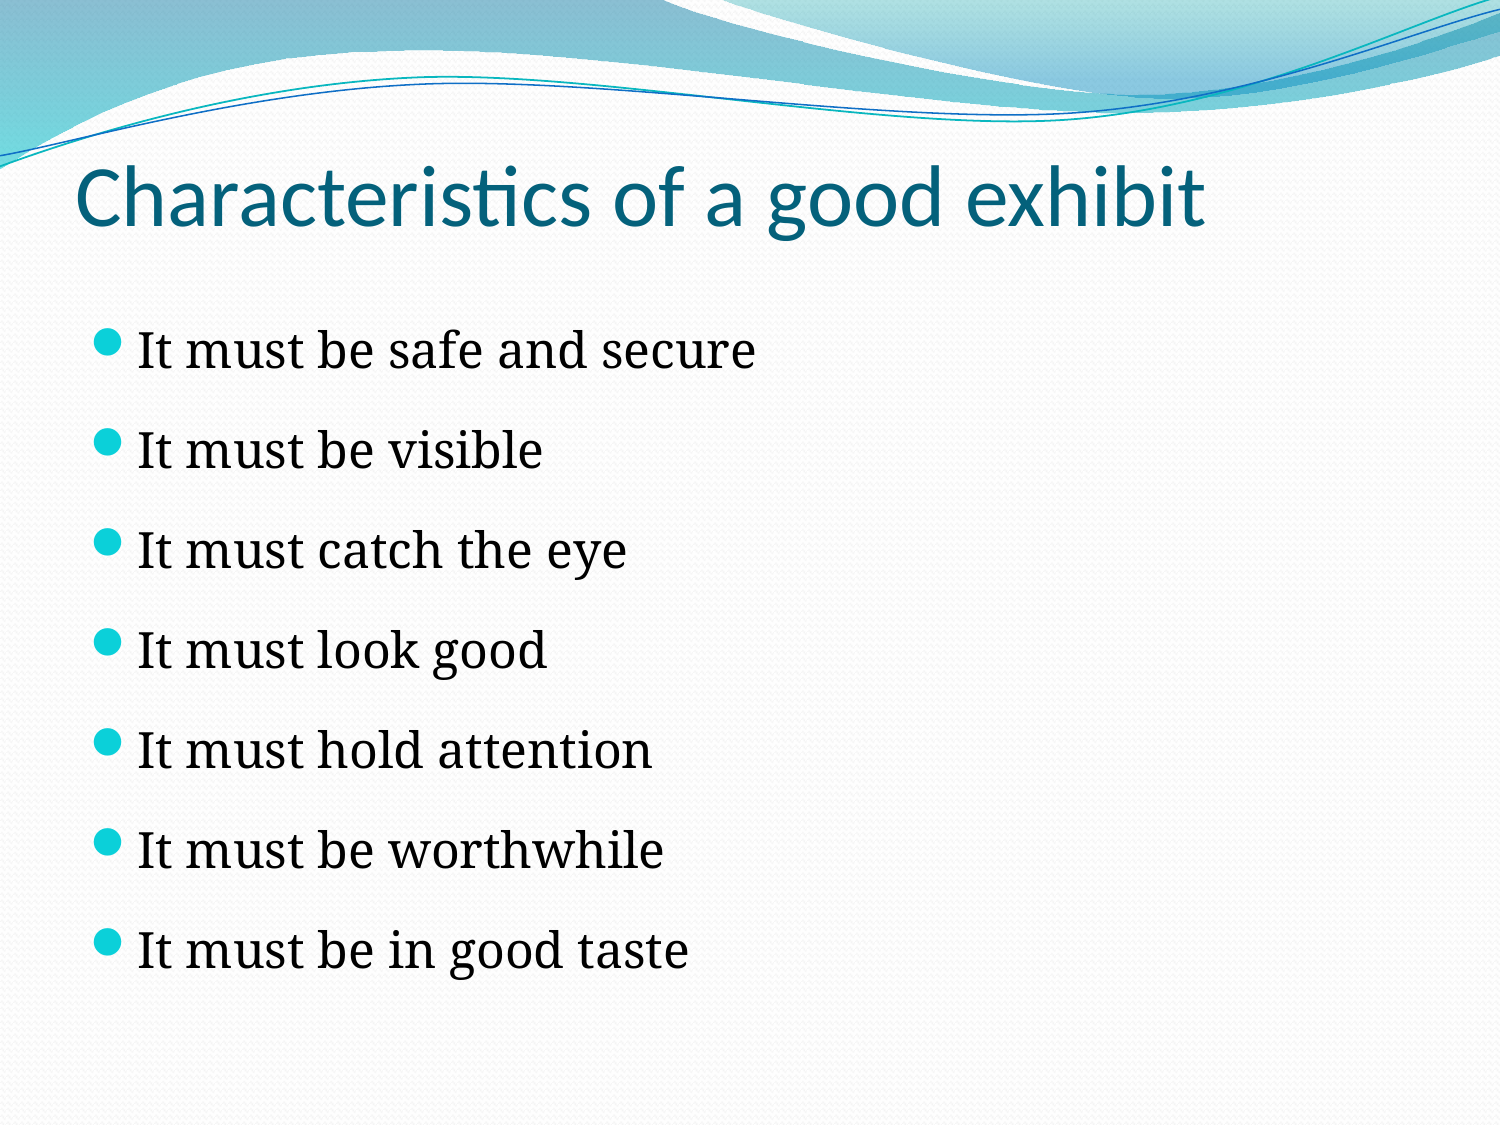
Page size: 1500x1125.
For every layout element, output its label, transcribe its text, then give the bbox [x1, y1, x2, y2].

list It must be safe and secure It must be visible It must catch the eye It must look good It must hold attention It must be worthwhile It must be in good taste [75, 281, 1425, 1038]
title Characteristics of a good exhibit [75, 117, 1425, 245]
